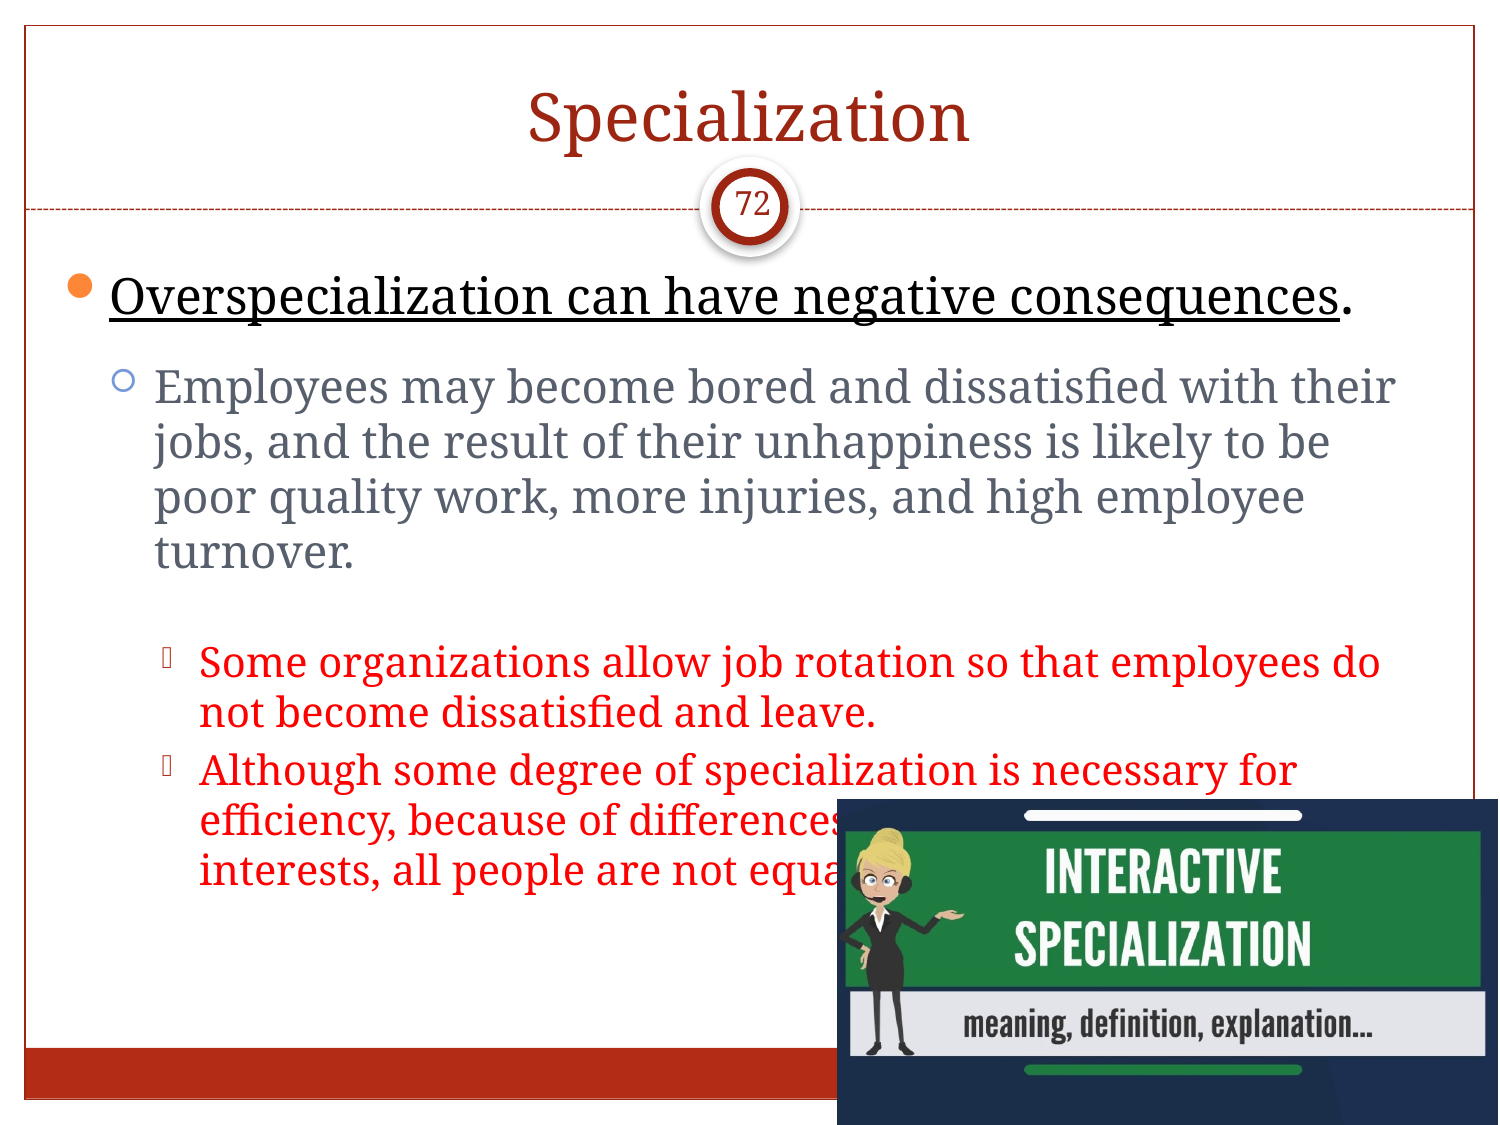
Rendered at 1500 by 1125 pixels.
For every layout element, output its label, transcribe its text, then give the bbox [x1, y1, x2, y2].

slide_number 72 [715, 168, 791, 241]
list Overspecialization can have negative consequences. Employees may become bored and dissatisfied with their jobs, and the result of their unhappiness is likely to be poor quality work, more injuries, and high employee turnover. Some organizations allow job rotation so that employees do not become dissatisfied and leave. Although some degree of specialization is necessary for efficiency, because of differences in skills, abilities, and interests, all people are not equally suited for all jobs. [49, 250, 1445, 1001]
title Specialization [49, 37, 1450, 162]
picture [837, 799, 1498, 1125]
